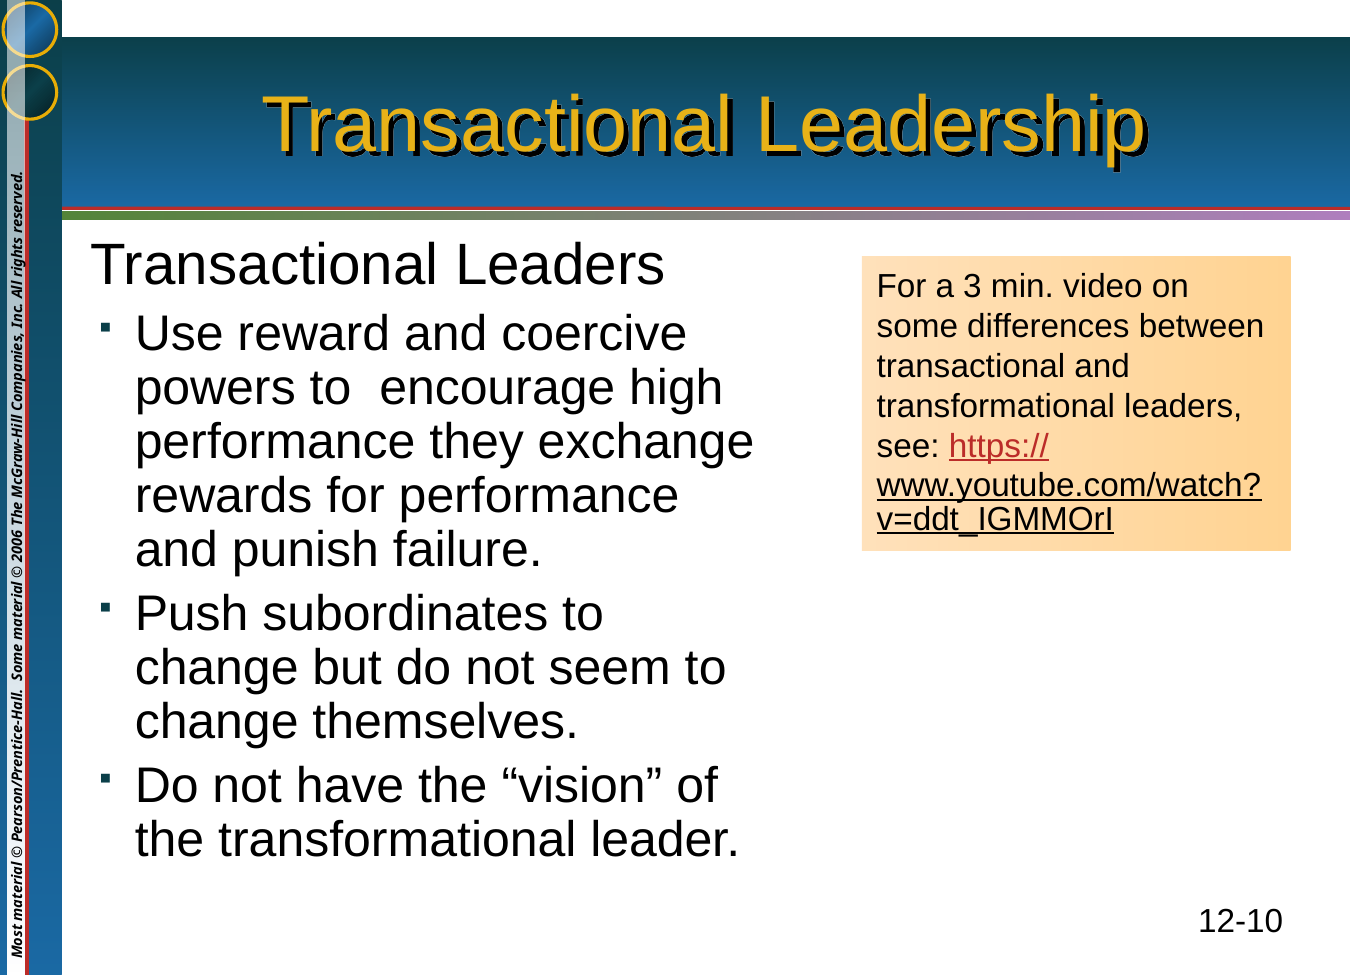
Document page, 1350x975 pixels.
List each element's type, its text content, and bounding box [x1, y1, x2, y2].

title Transactional Leadership [58, 39, 1350, 202]
list Transactional Leaders Use reward and coercive powers to encourage high performance they exchange rewards for performance and punish failure. Push subordinates to change but do not seem to change themselves. Do not have the “vision” of the transformational leader. [28, 227, 786, 886]
text_box For a 3 min. video on some differences between transactional and transformational leaders, see: https://www.youtube.com/watch?v=ddt_IGMMOrI [861, 256, 1291, 551]
